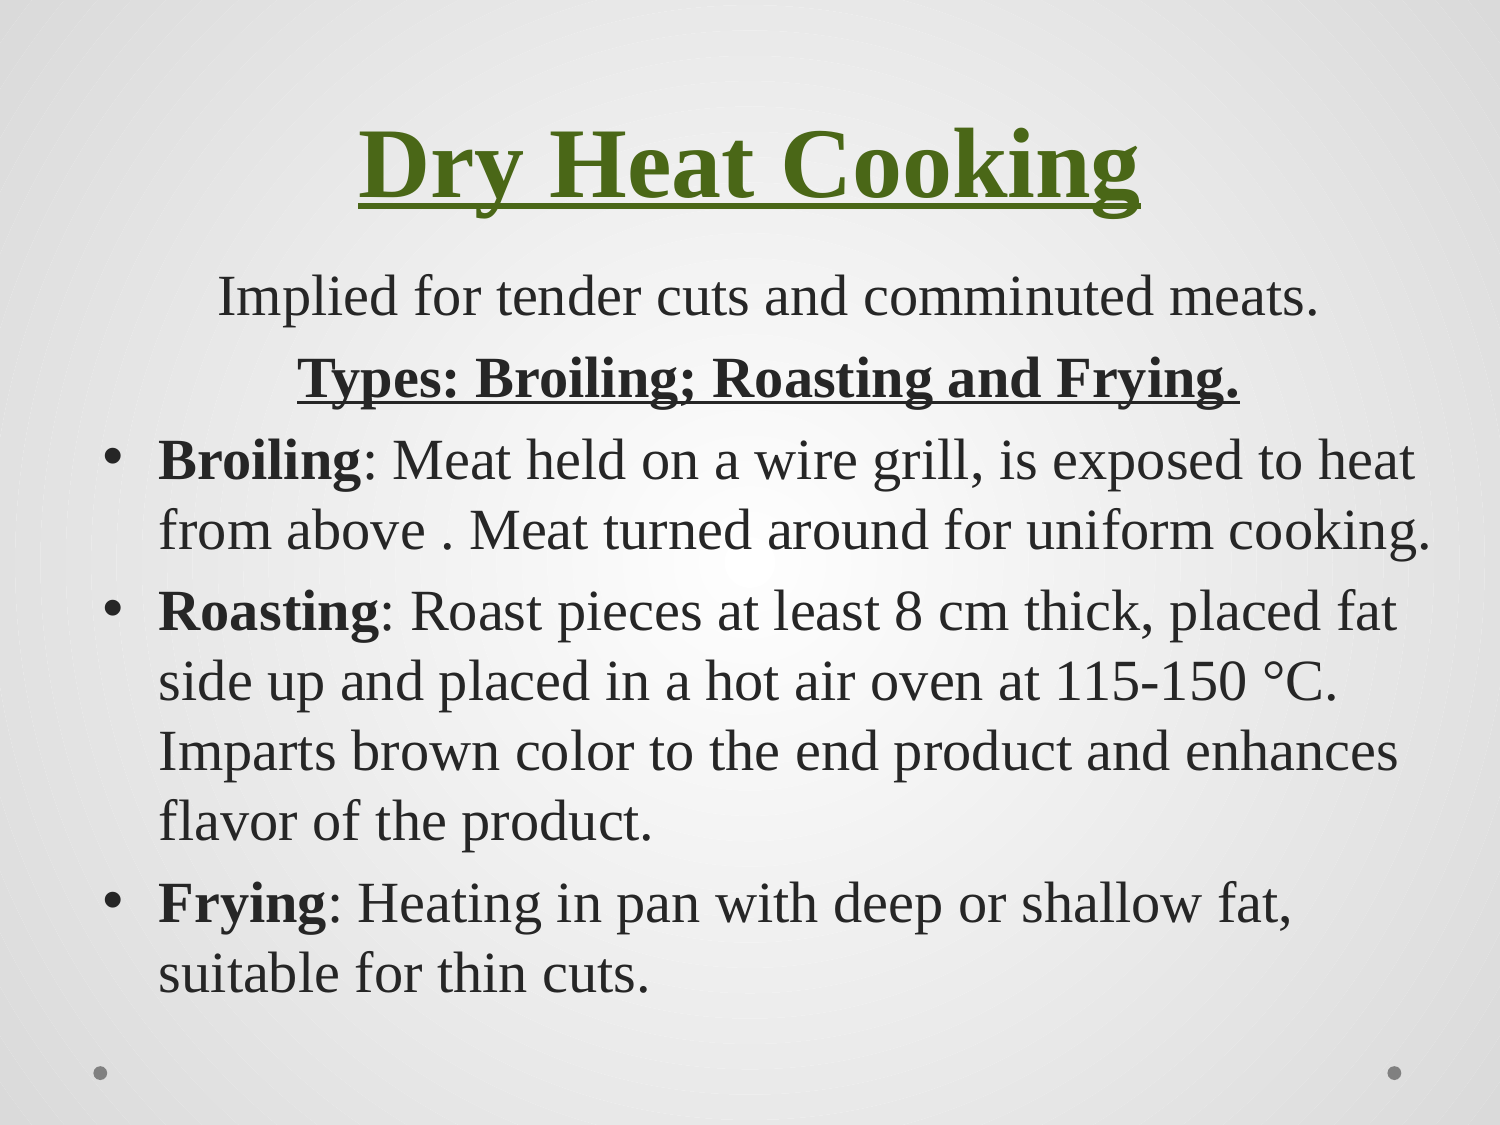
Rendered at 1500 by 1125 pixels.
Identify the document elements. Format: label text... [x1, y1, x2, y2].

list Implied for tender cuts and comminuted meats. Types: Broiling; Roasting and Frying. Broiling: Meat held on a wire grill, is exposed to heat from above . Meat turned around for uniform cooking. Roasting: Roast pieces at least 8 cm thick, placed fat side up and placed in a hot air oven at 115-150 °C. Imparts brown color to the end product and enhances flavor of the product. Frying: Heating in pan with deep or shallow fat, suitable for thin cuts. [87, 249, 1450, 1018]
title Dry Heat Cooking [75, 50, 1425, 225]
